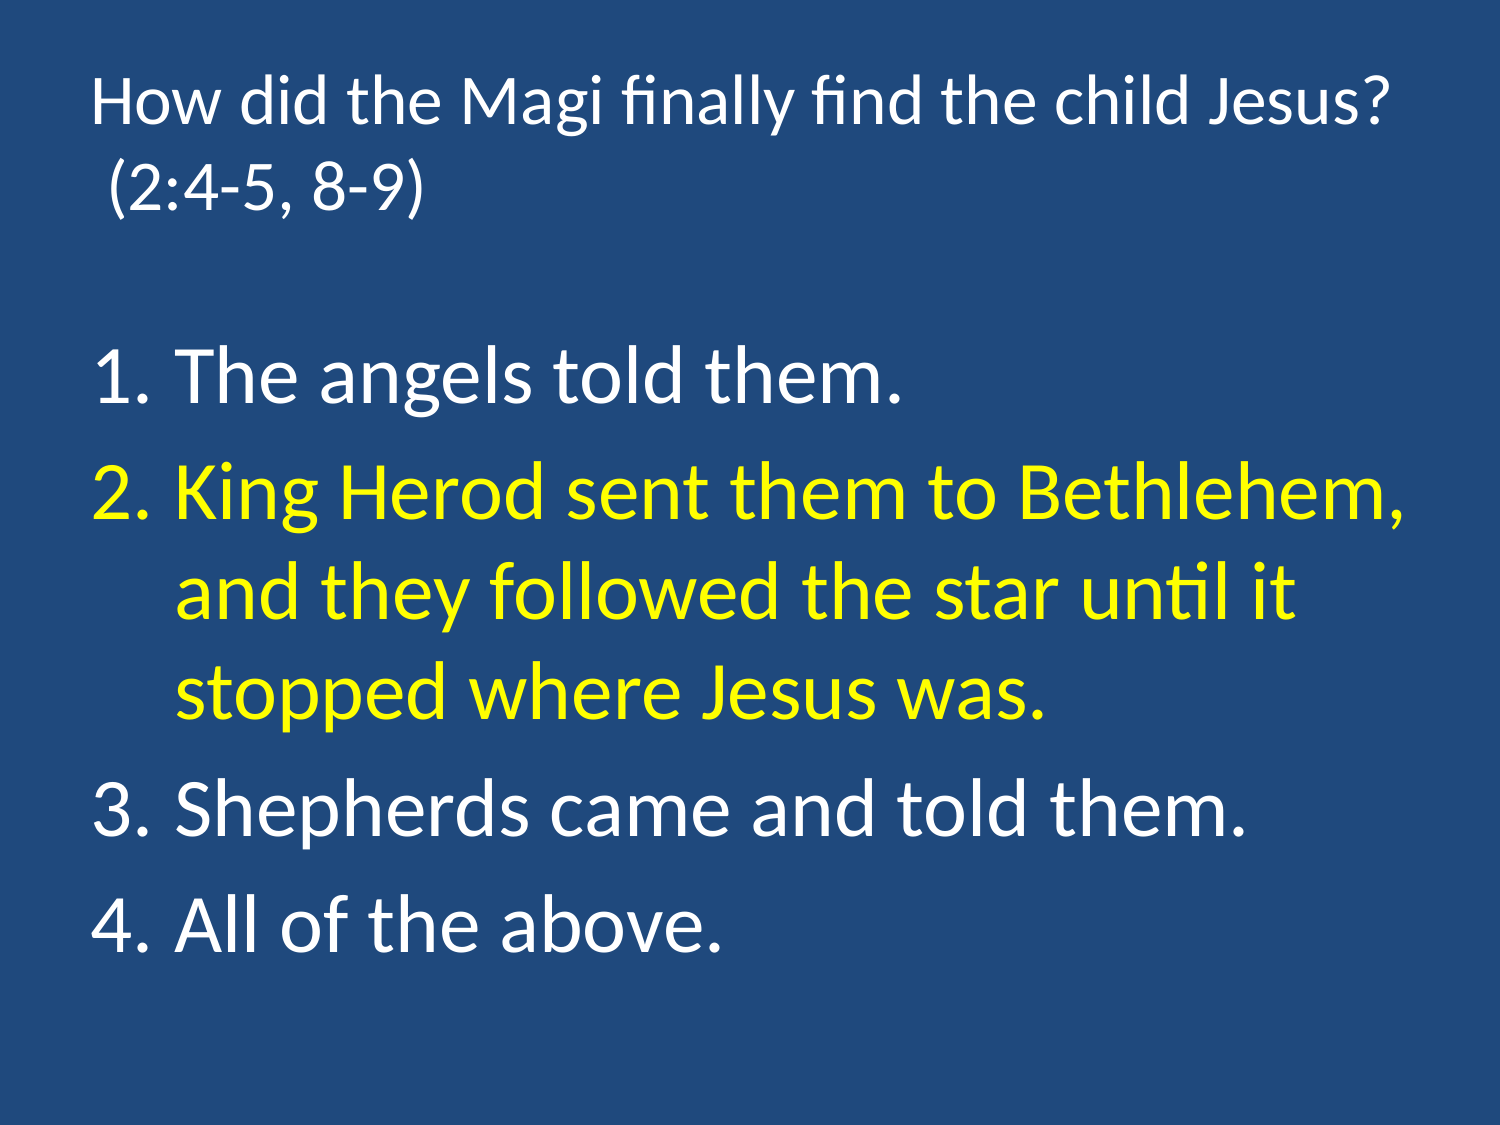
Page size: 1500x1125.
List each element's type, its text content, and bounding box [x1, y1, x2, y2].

list The angels told them. King Herod sent them to Bethlehem, and they followed the star until it stopped where Jesus was. Shepherds came and told them. All of the above. [75, 312, 1425, 1005]
title How did the Magi finally find the child Jesus? (2:4-5, 8-9) [75, 45, 1425, 233]
